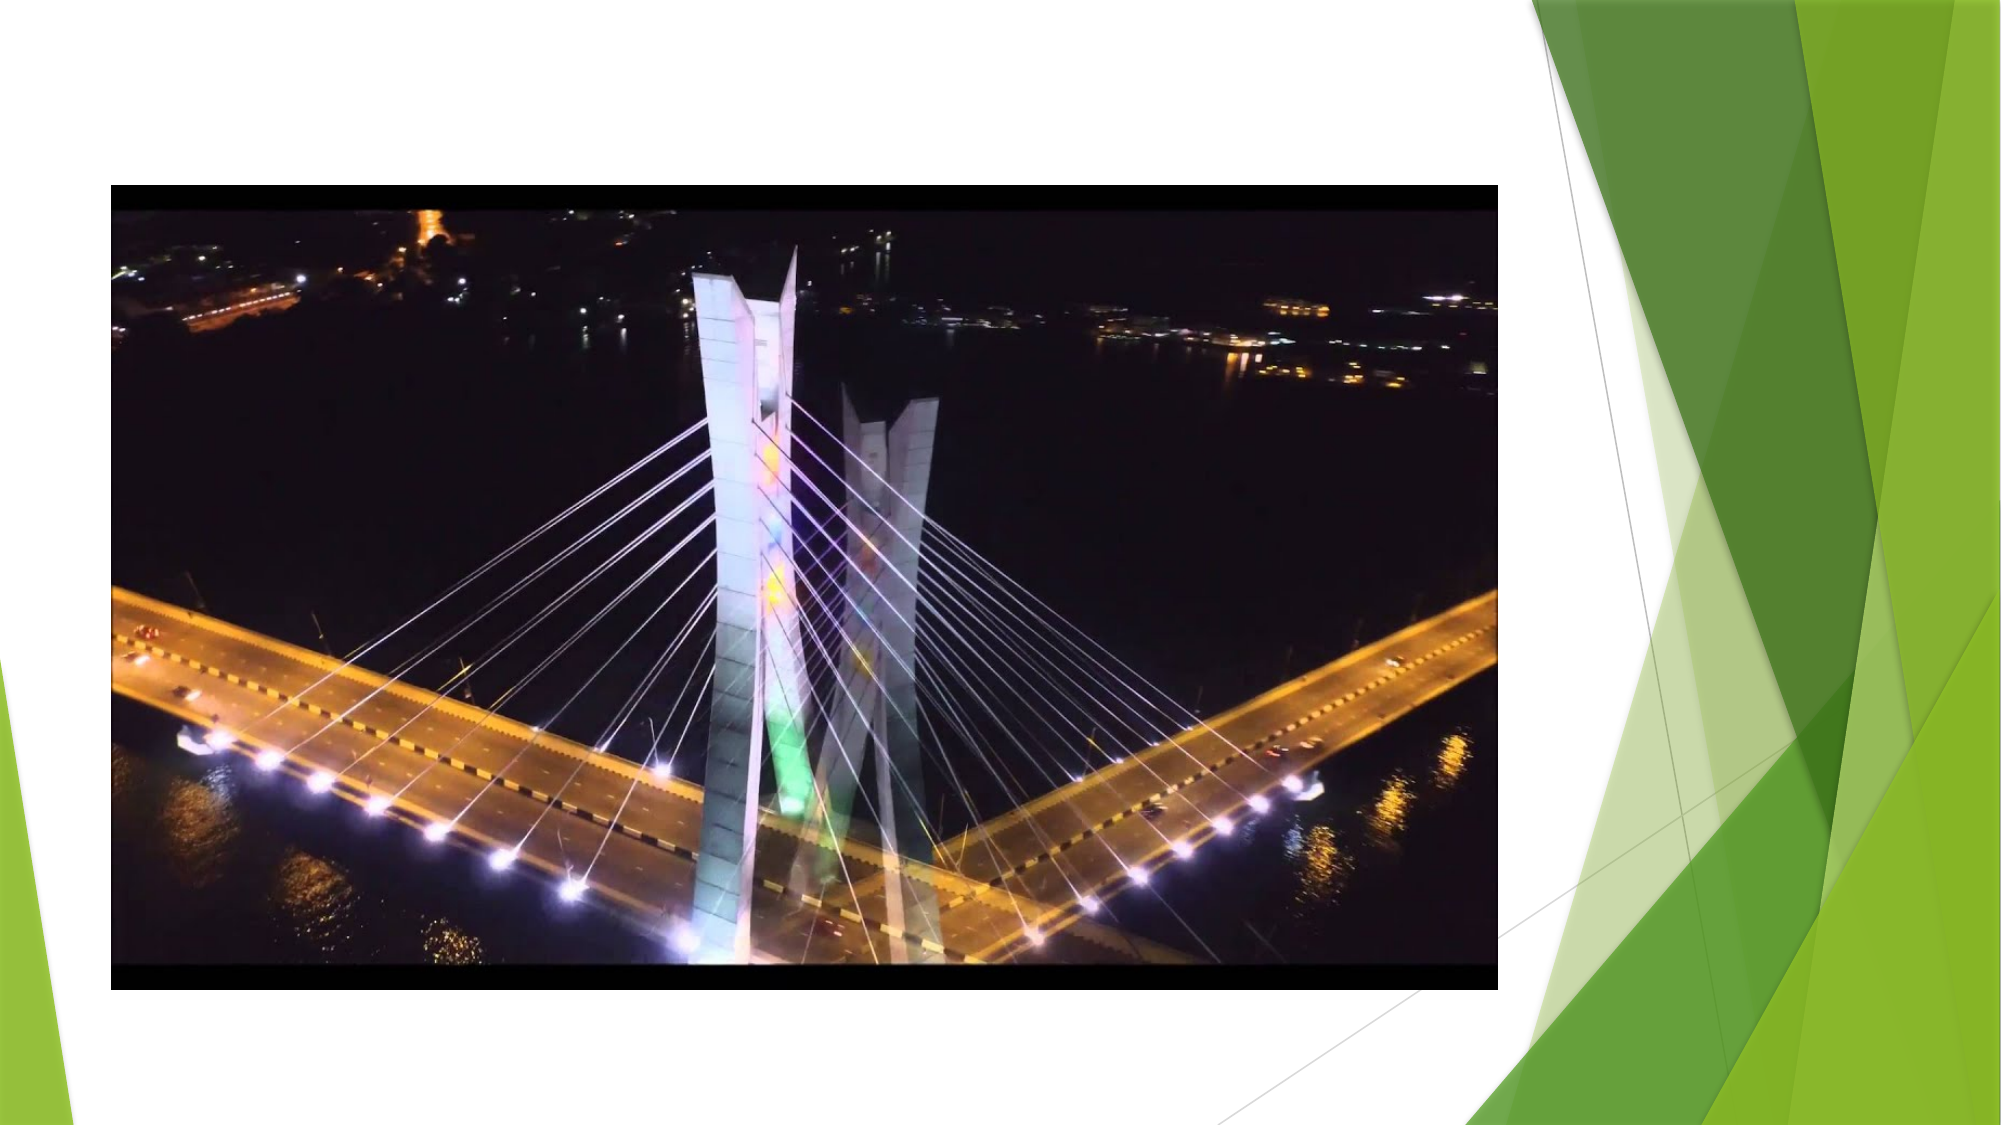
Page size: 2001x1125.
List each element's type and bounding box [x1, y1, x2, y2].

list [110, 184, 1499, 990]
